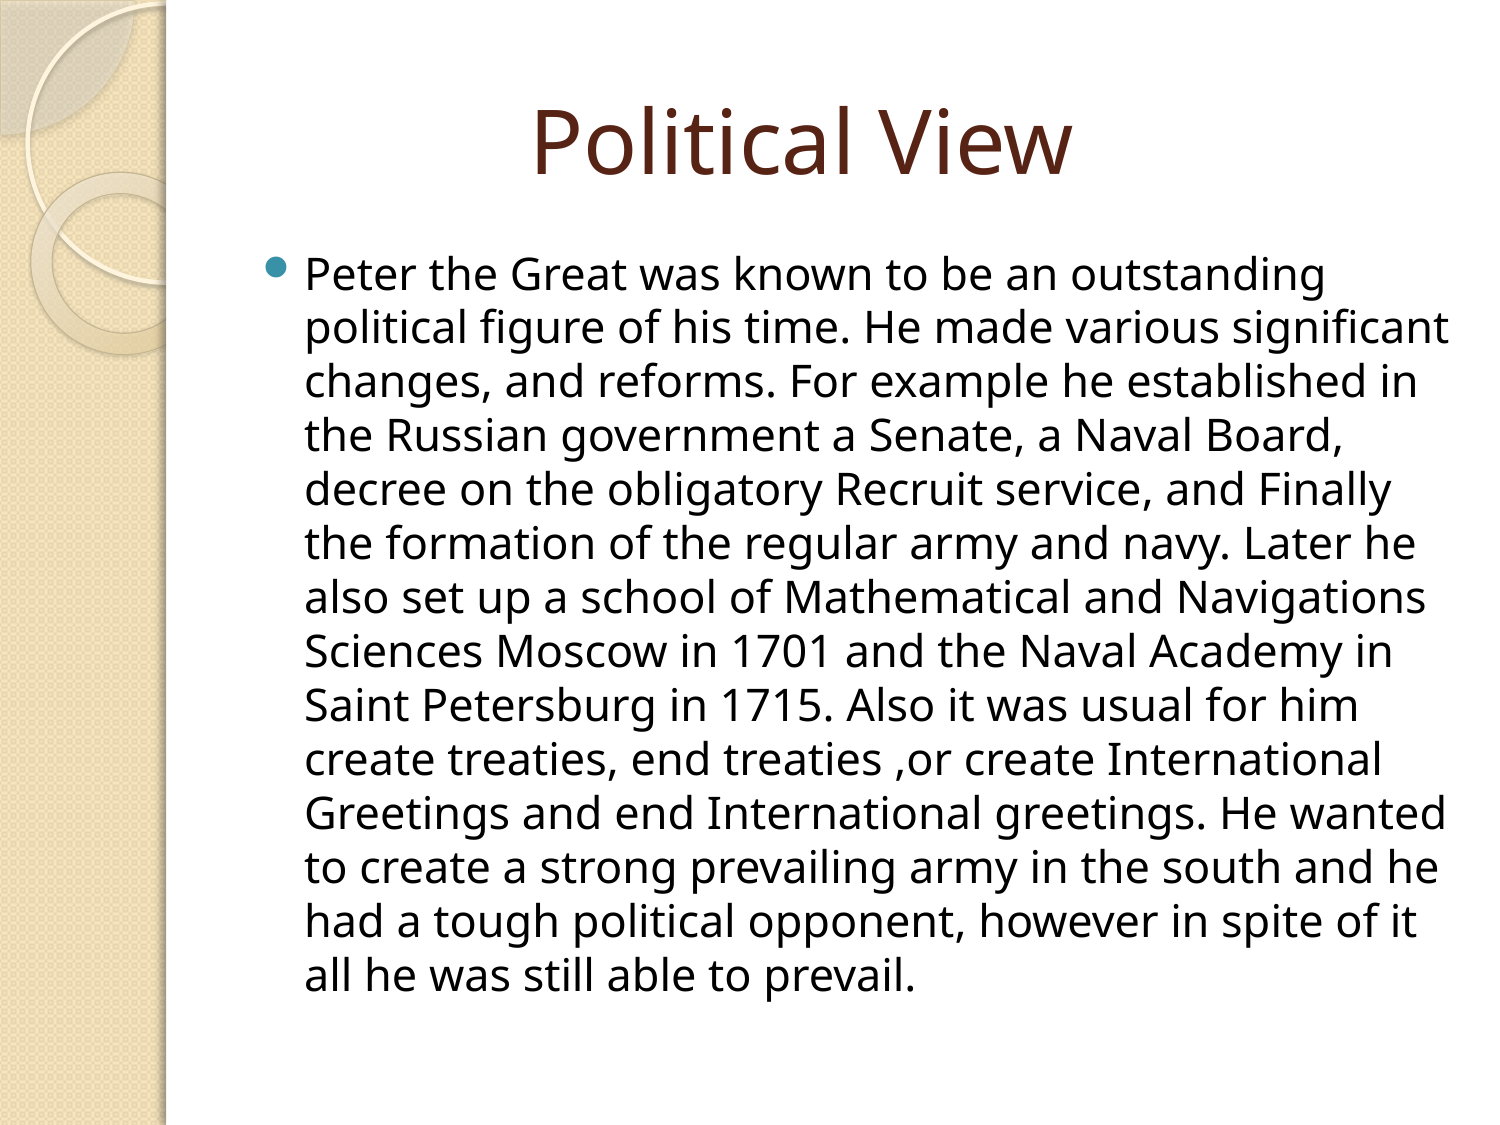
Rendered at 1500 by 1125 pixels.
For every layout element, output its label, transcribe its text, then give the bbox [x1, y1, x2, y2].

list Peter the Great was known to be an outstanding political figure of his time. He made various significant changes, and reforms. For example he established in the Russian government a Senate, a Naval Board, decree on the obligatory Recruit service, and Finally the formation of the regular army and navy. Later he also set up a school of Mathematical and Navigations Sciences Moscow in 1701 and the Naval Academy in Saint Petersburg in 1715. Also it was usual for him create treaties, end treaties ,or create International Greetings and end International greetings. He wanted to create a strong prevailing army in the south and he had a tough political opponent, however in spite of it all he was still able to prevail. [235, 237, 1466, 1025]
title Political View [235, 45, 1466, 233]
